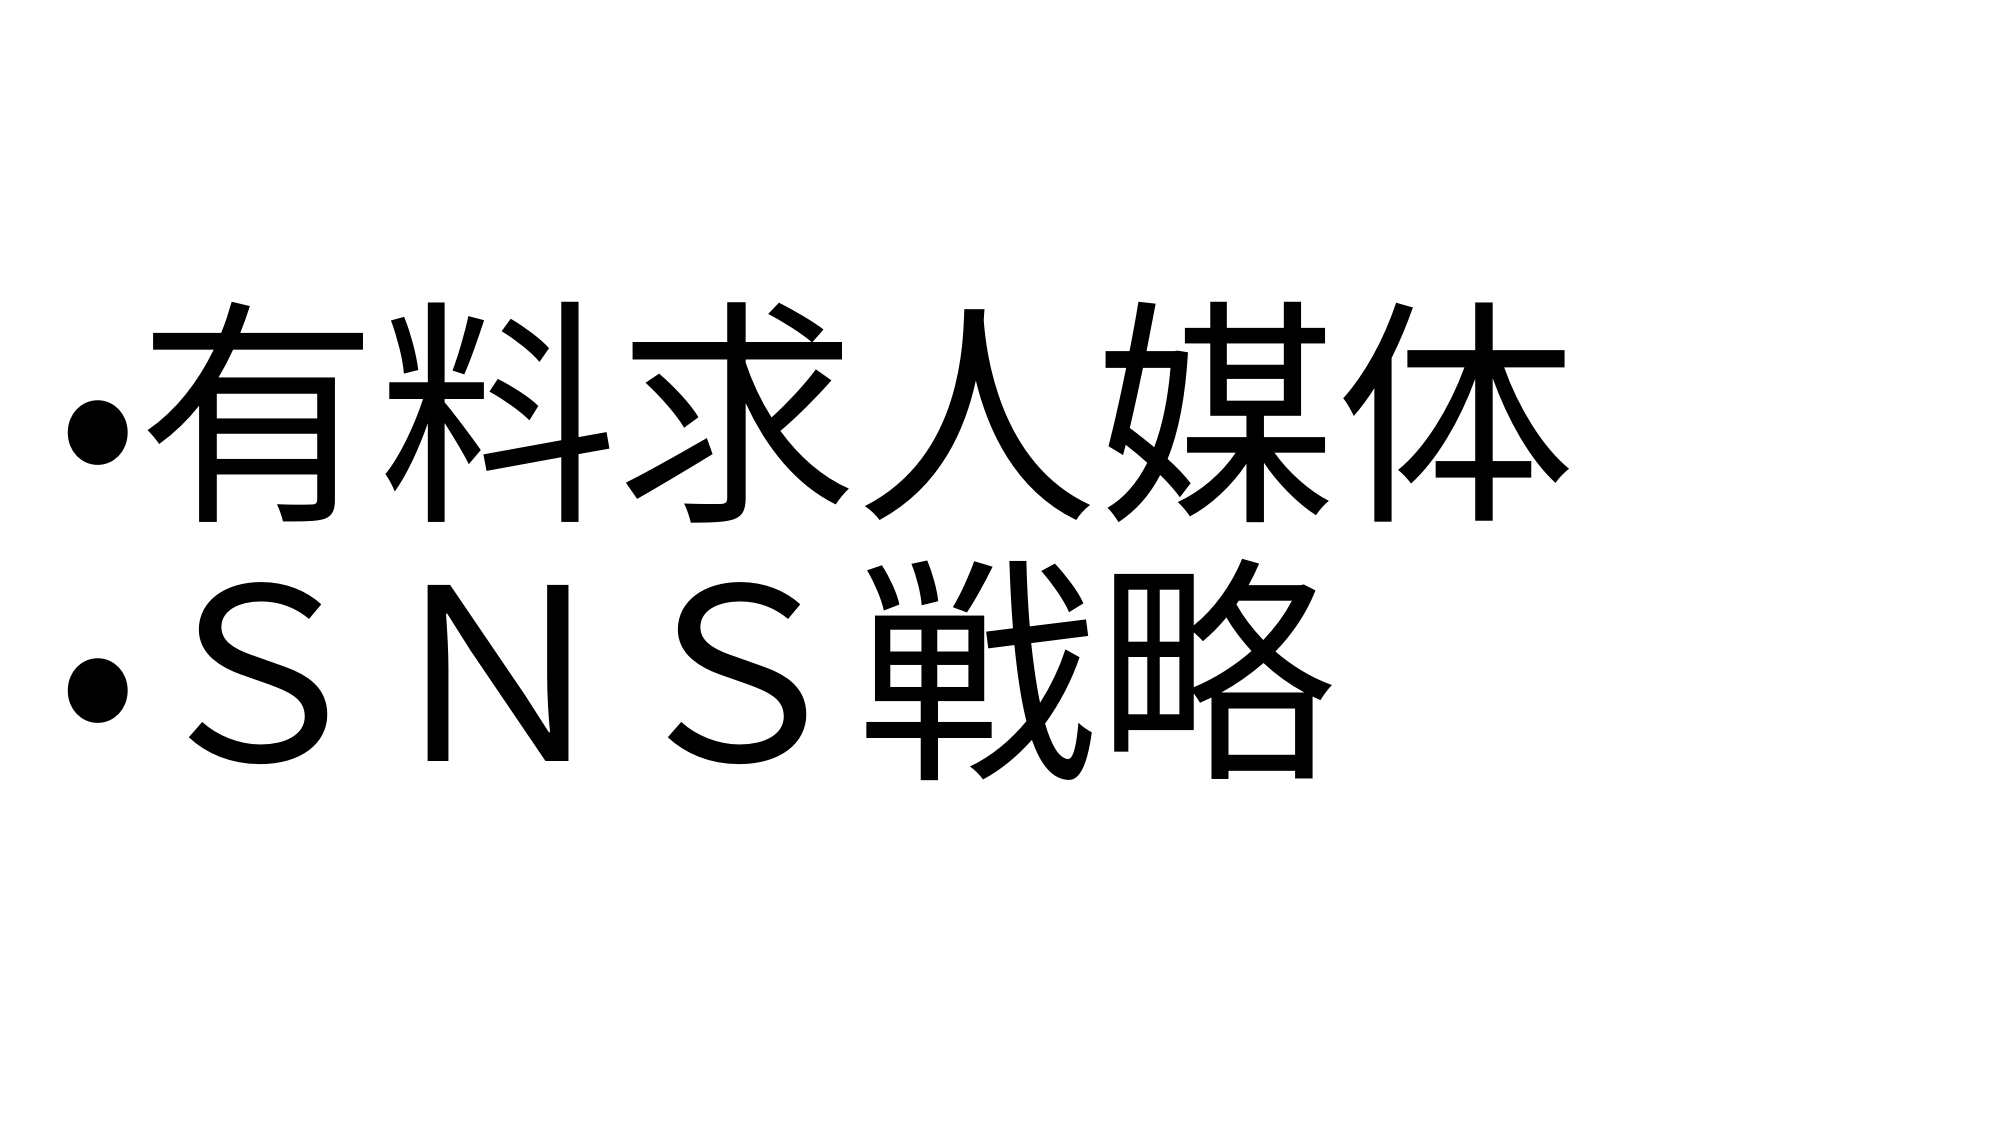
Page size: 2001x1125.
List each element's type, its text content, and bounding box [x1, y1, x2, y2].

title ・有料求人媒体 ・ＳＮＳ戦略 [41, 59, 1863, 1050]
